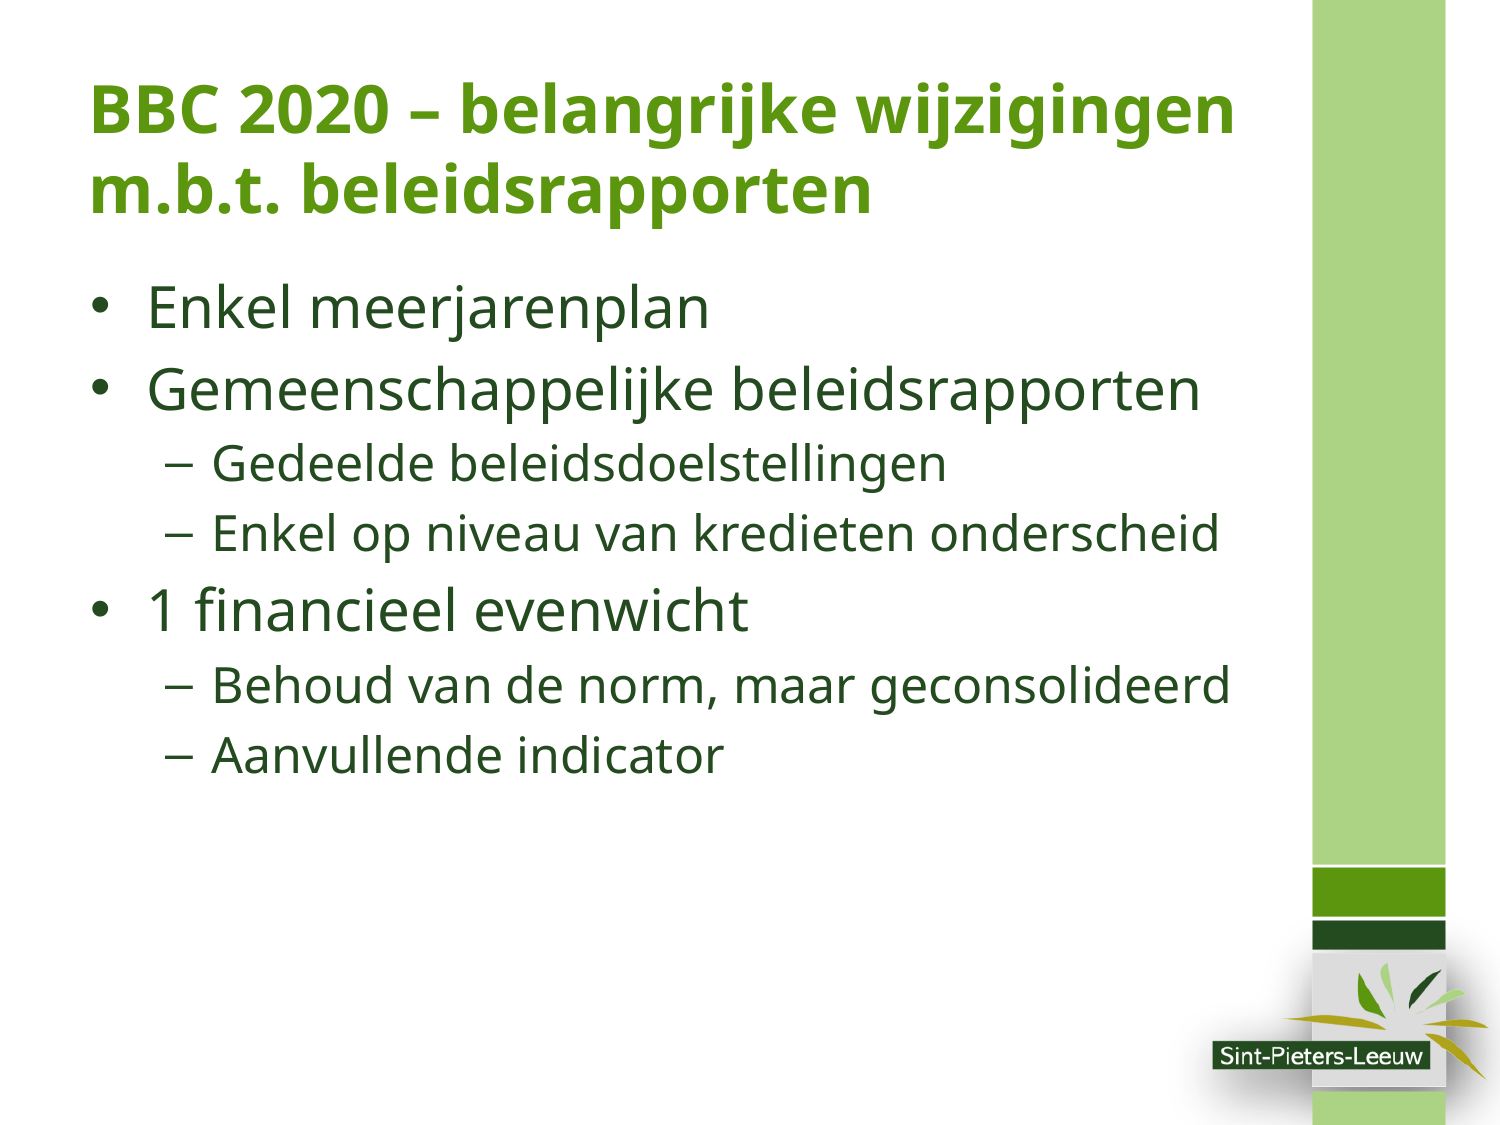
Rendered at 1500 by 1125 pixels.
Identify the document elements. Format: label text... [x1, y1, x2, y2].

picture [0, 0, 1500, 1125]
list Enkel meerjarenplan Gemeenschappelijke beleidsrapporten Gedeelde beleidsdoelstellingen Enkel op niveau van kredieten onderscheid 1 financieel evenwicht Behoud van de norm, maar geconsolideerd Aanvullende indicator [75, 262, 1306, 1005]
title BBC 2020 – belangrijke wijzigingen m.b.t. beleidsrapporten [73, 131, 1305, 263]
